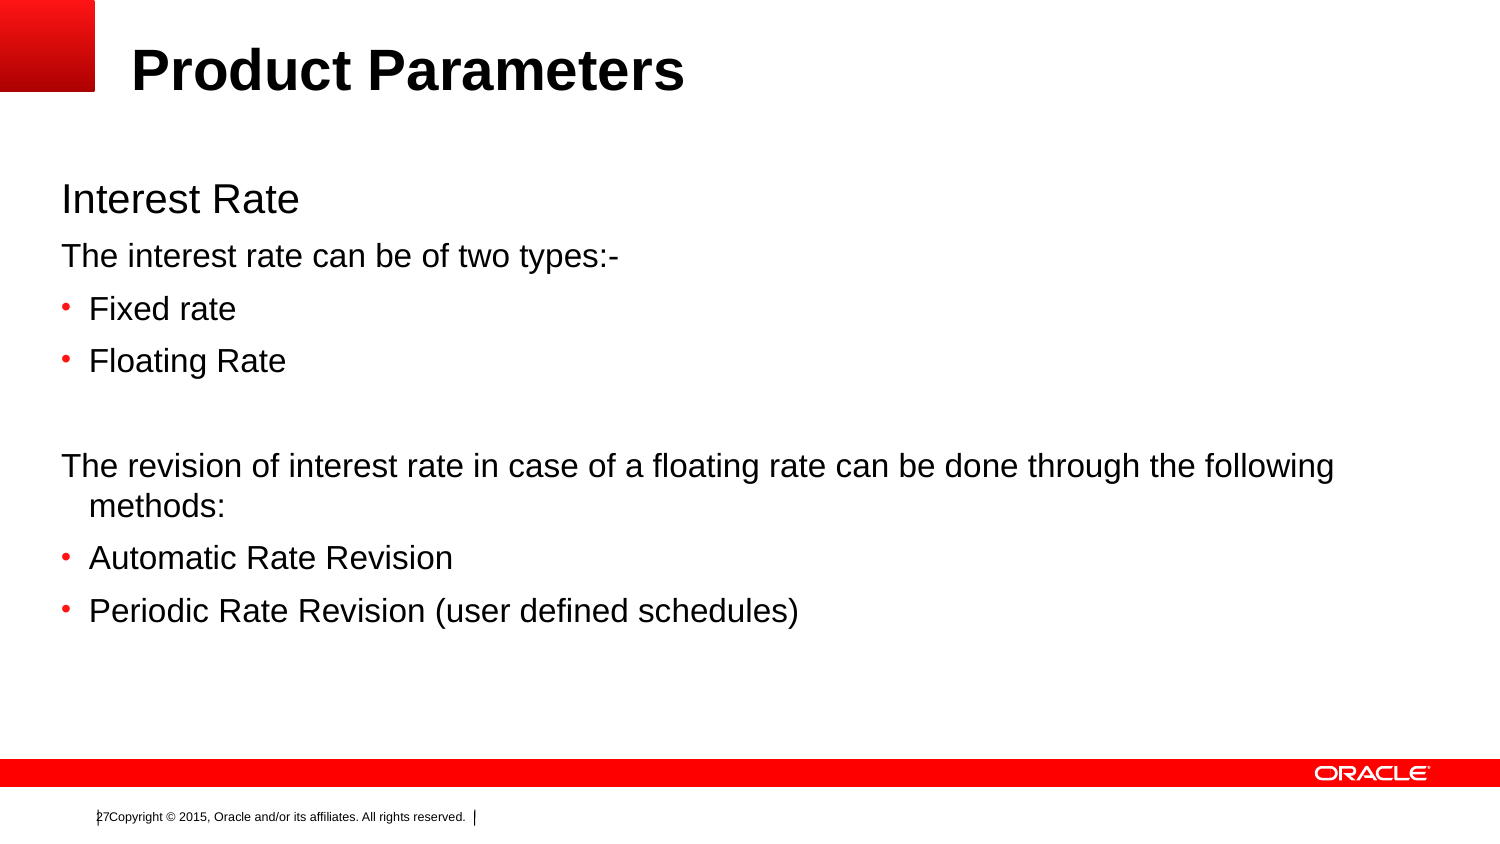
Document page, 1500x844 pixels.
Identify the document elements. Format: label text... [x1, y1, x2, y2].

title Product Parameters [131, 40, 1482, 107]
list Interest Rate The interest rate can be of two types:- Fixed rate Floating Rate The revision of interest rate in case of a floating rate can be done through the following methods: Automatic Rate Revision Periodic Rate Revision (user defined schedules) [51, 171, 1454, 755]
picture [0, 759, 1500, 787]
